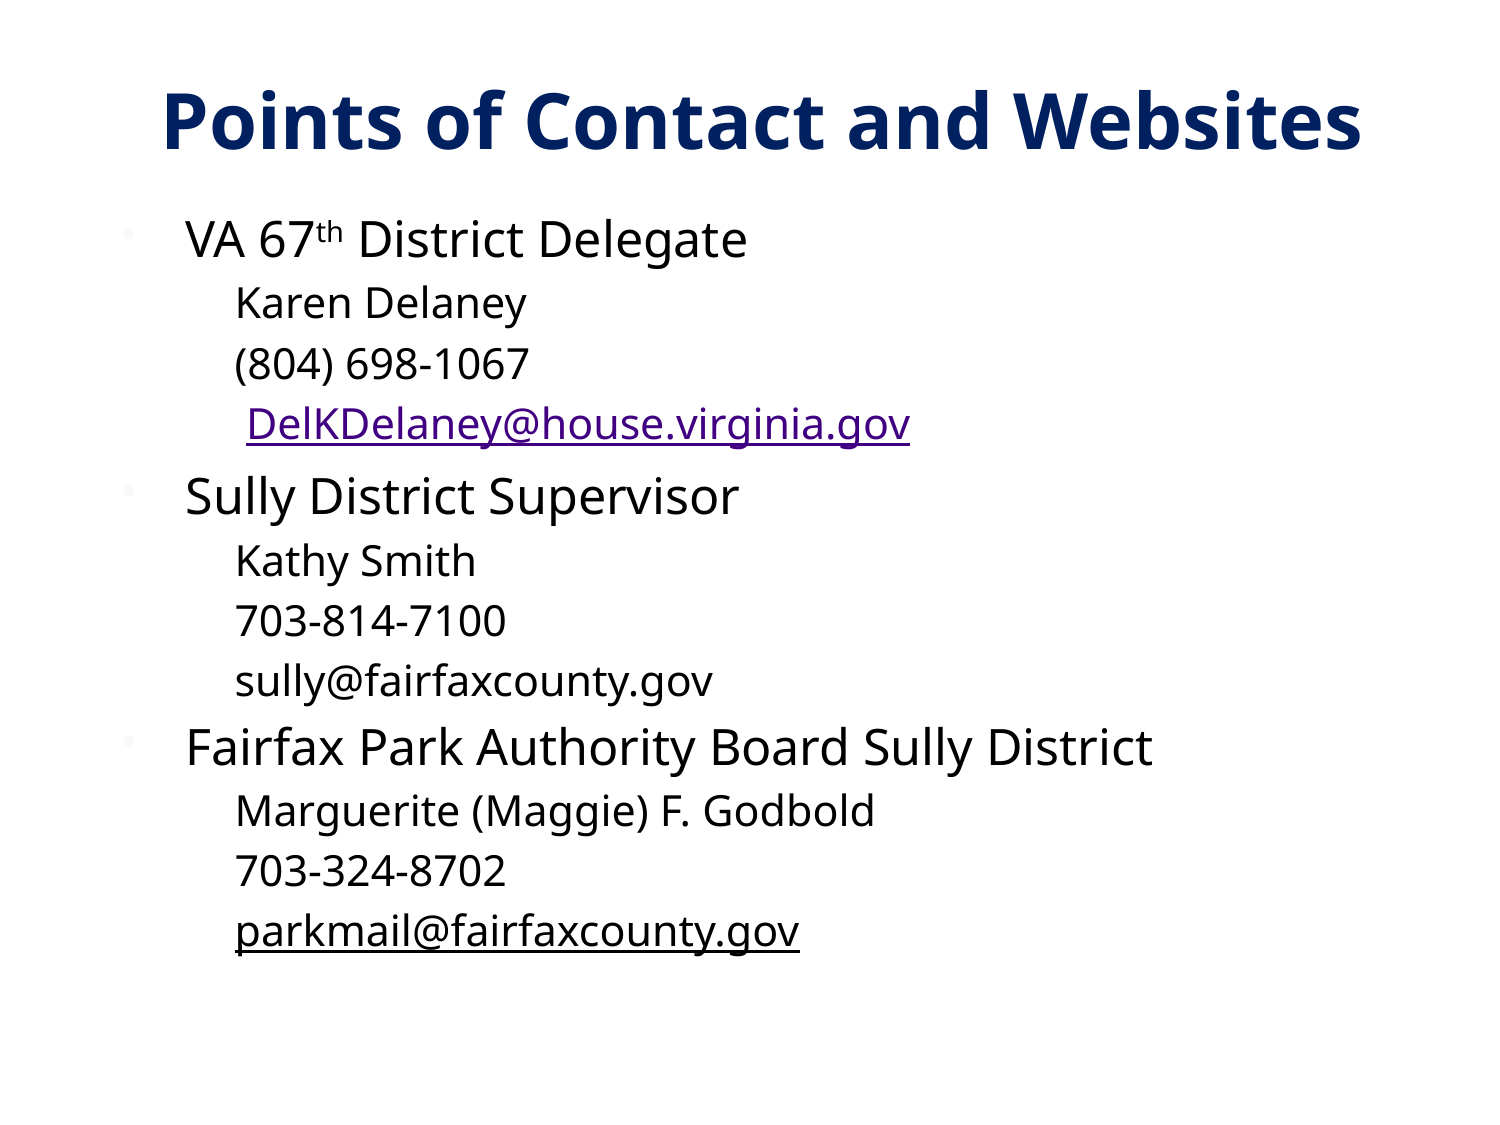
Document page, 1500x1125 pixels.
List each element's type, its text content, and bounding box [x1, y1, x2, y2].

title Points of Contact and Websites [87, 24, 1438, 200]
list VA 67th District Delegate Karen Delaney (804) 698-1067 DelKDelaney@house.virginia.gov Sully District Supervisor Kathy Smith 703-814-7100 sully@fairfaxcounty.gov Fairfax Park Authority Board Sully District Marguerite (Maggie) F. Godbold 703-324-8702 parkmail@fairfaxcounty.gov [87, 200, 1438, 1025]
